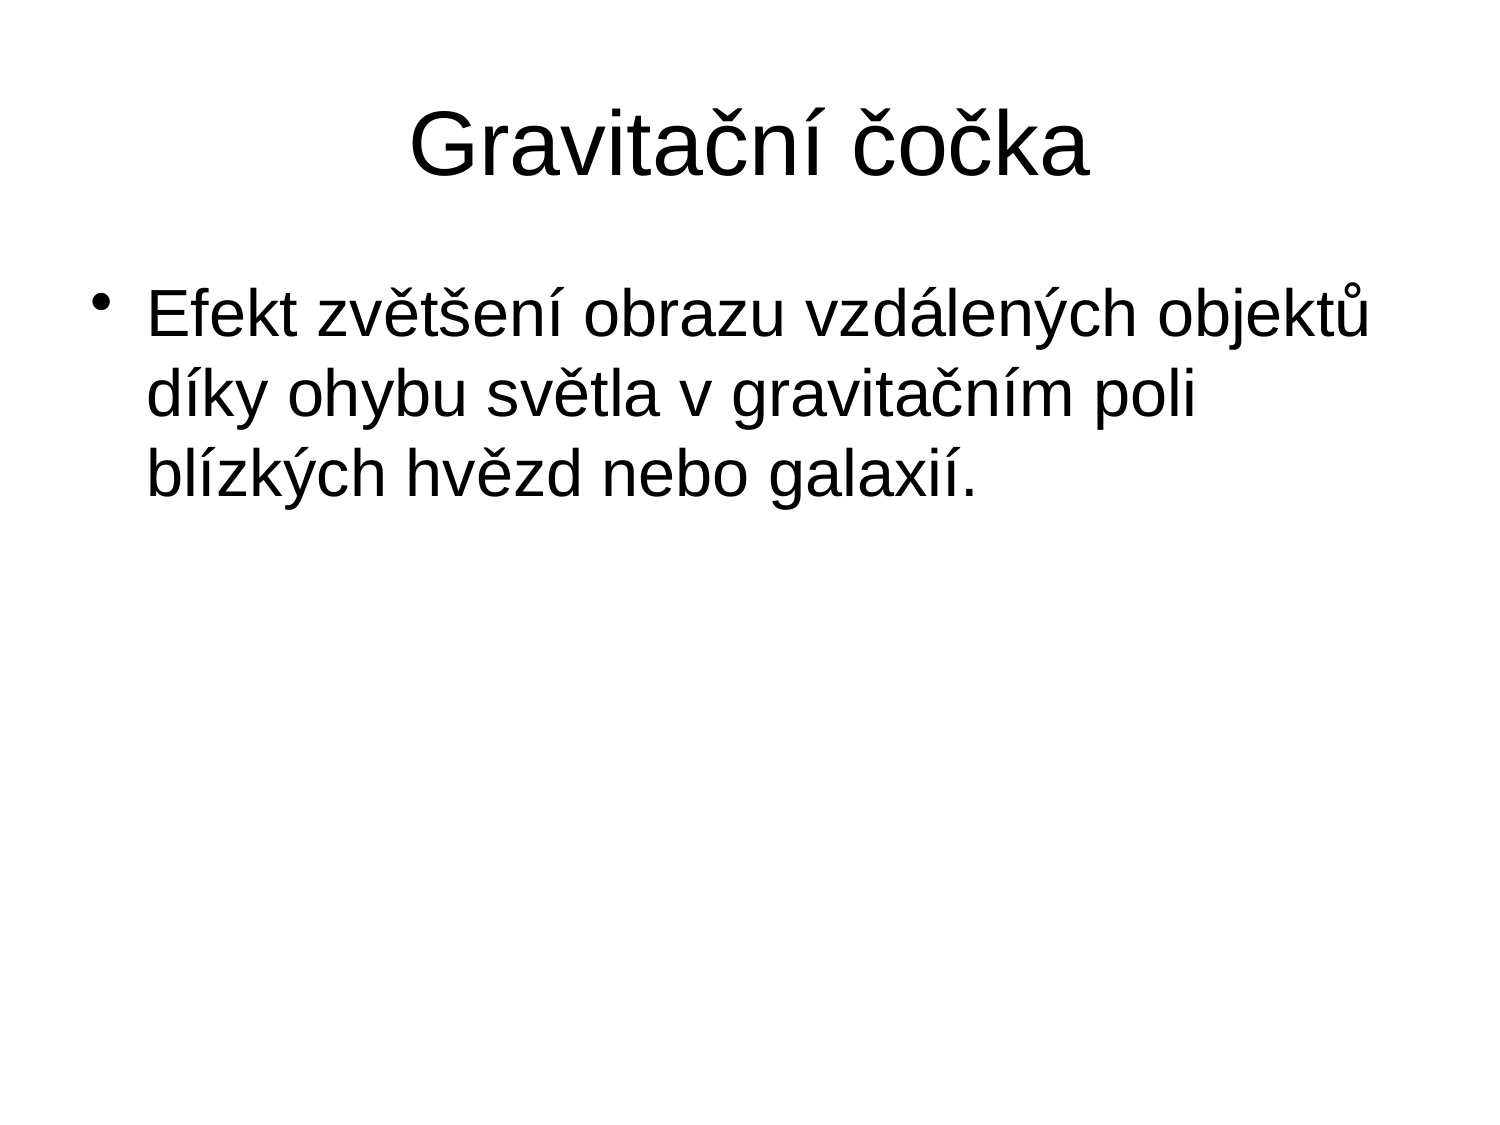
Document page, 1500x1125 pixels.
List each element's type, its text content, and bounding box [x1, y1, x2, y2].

title Gravitační čočka [75, 45, 1425, 233]
list Efekt zvětšení obrazu vzdálených objektů díky ohybu světla v gravitačním poli blízkých hvězd nebo galaxií. [75, 262, 1425, 1005]
